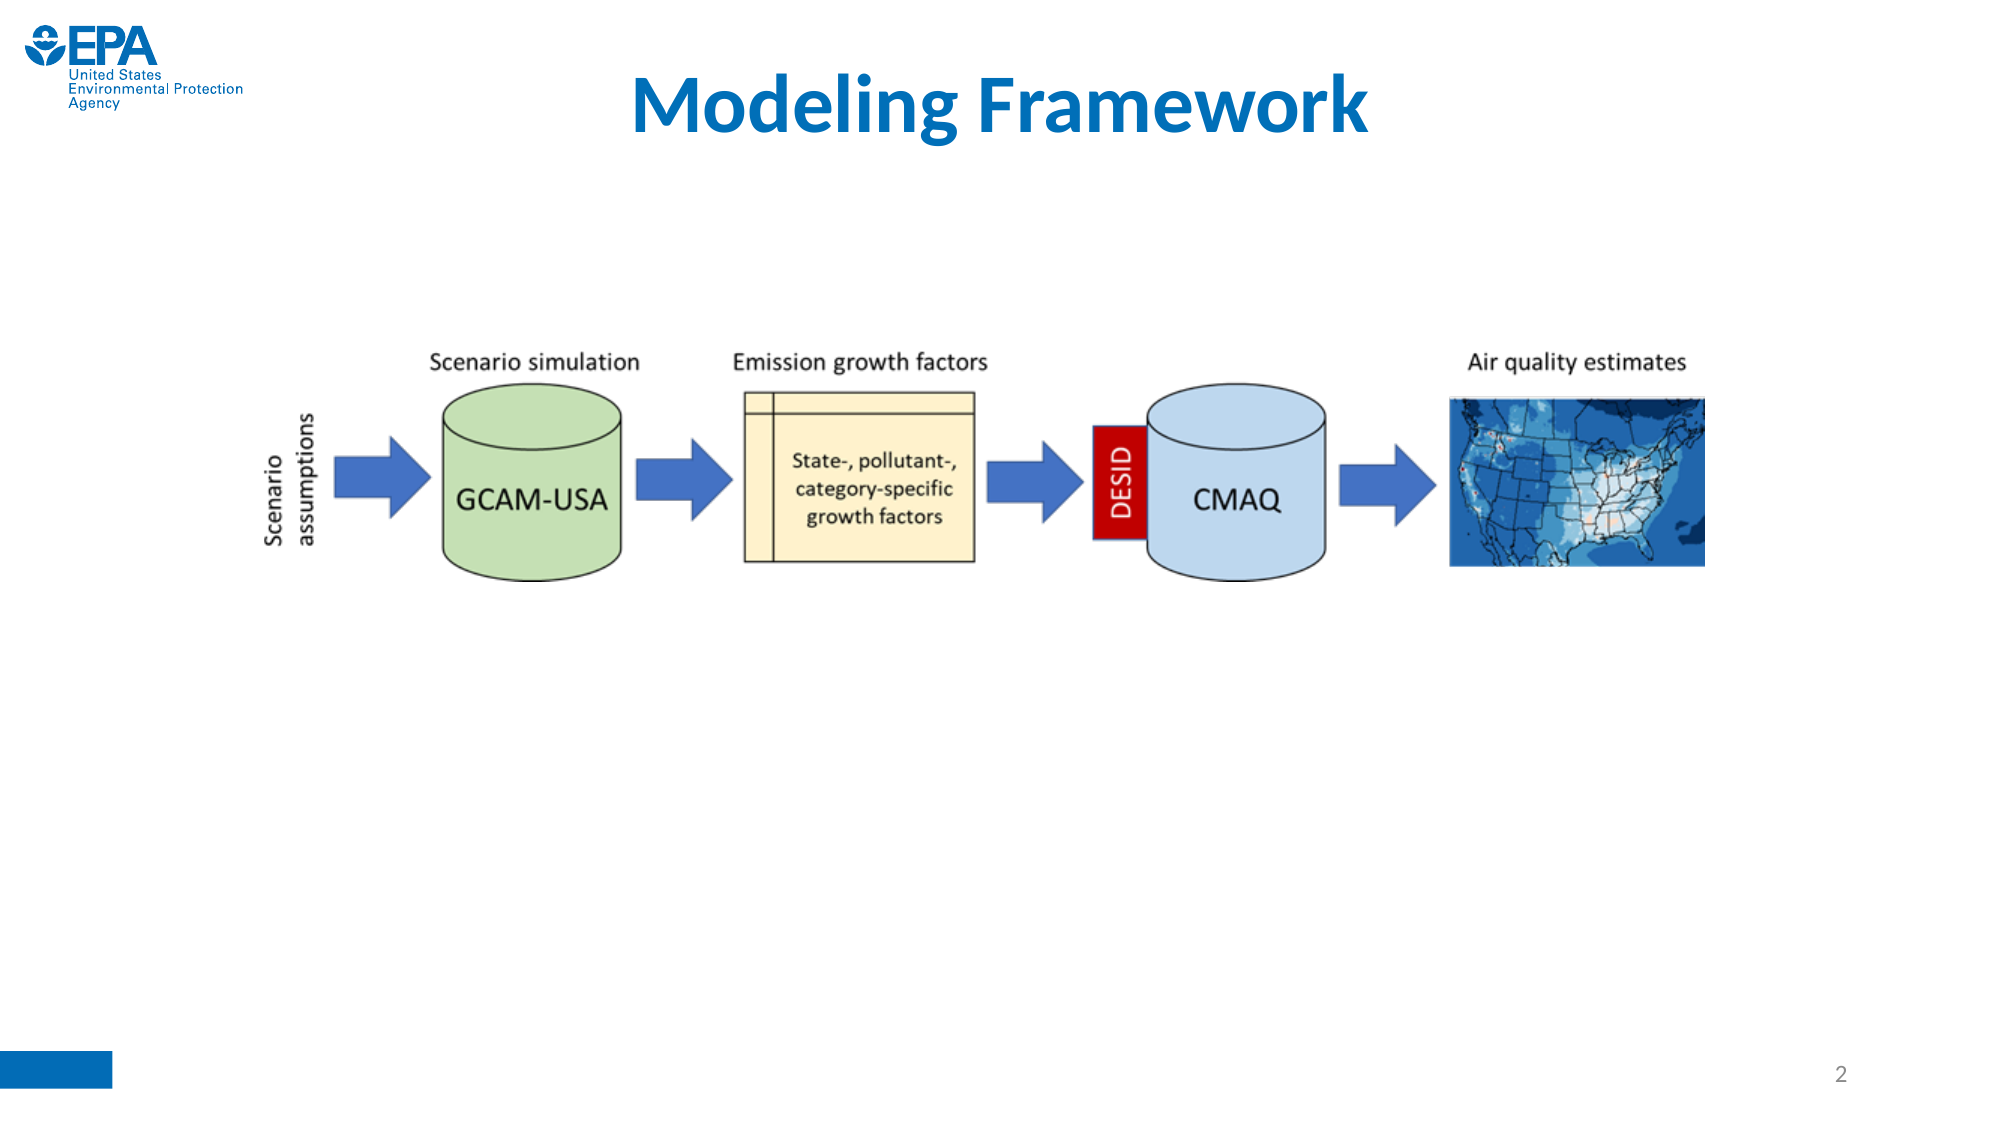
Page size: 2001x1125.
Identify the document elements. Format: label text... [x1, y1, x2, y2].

title Modeling Framework [137, 22, 1863, 189]
picture [248, 337, 1705, 582]
slide_number 2 [1412, 1042, 1863, 1103]
